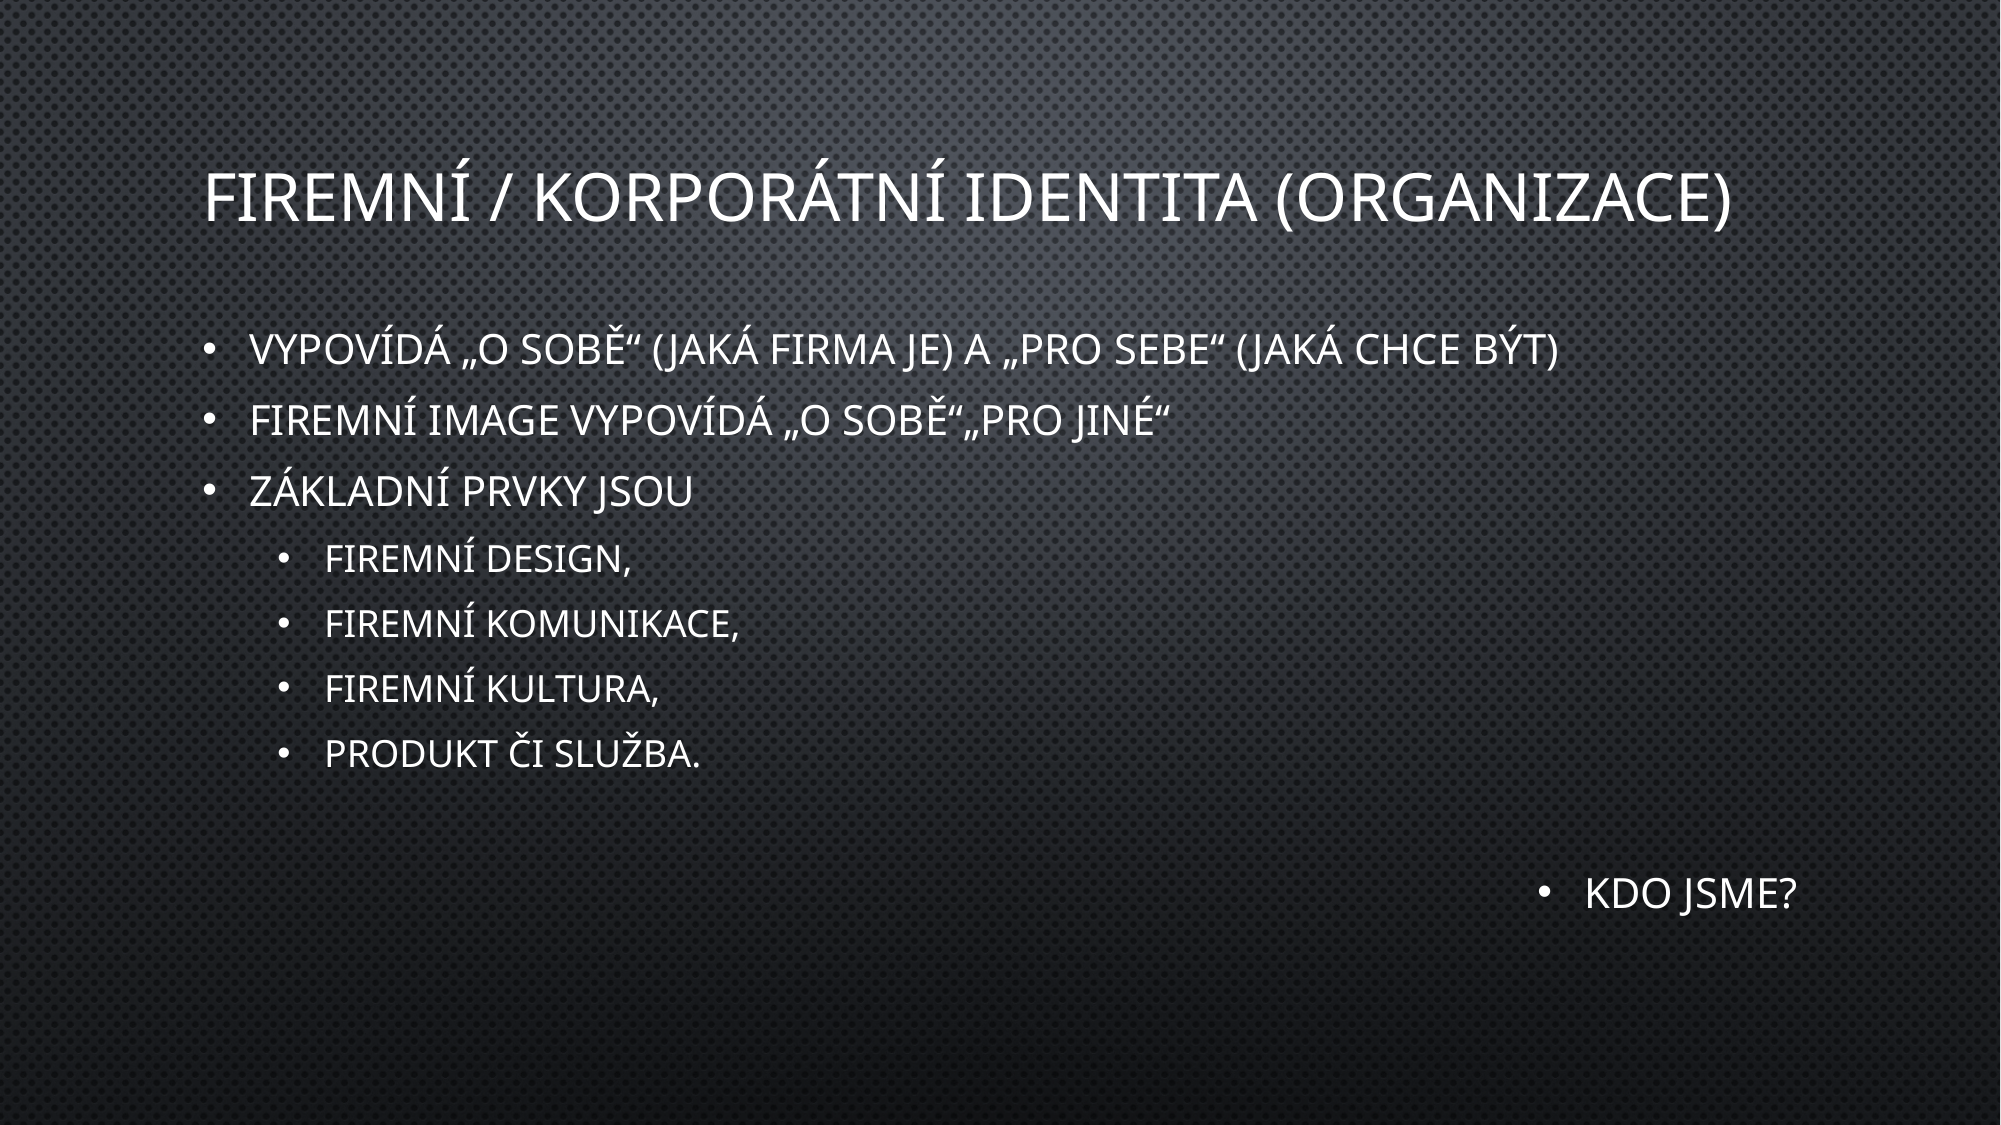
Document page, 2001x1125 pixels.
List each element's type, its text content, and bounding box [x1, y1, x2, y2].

title Firemní / korporátní identita (organizace) [187, 99, 1813, 289]
list vypovídá „o sobě“ (jaká firma je) a „pro sebe“ (jaká chce být) Firemní image vypovídá „o sobě“„pro jiné“ Základní prvky jsou firemní design, firemní komunikace, firemní kultura, produkt či služba. Kdo jsme? [187, 289, 1813, 950]
